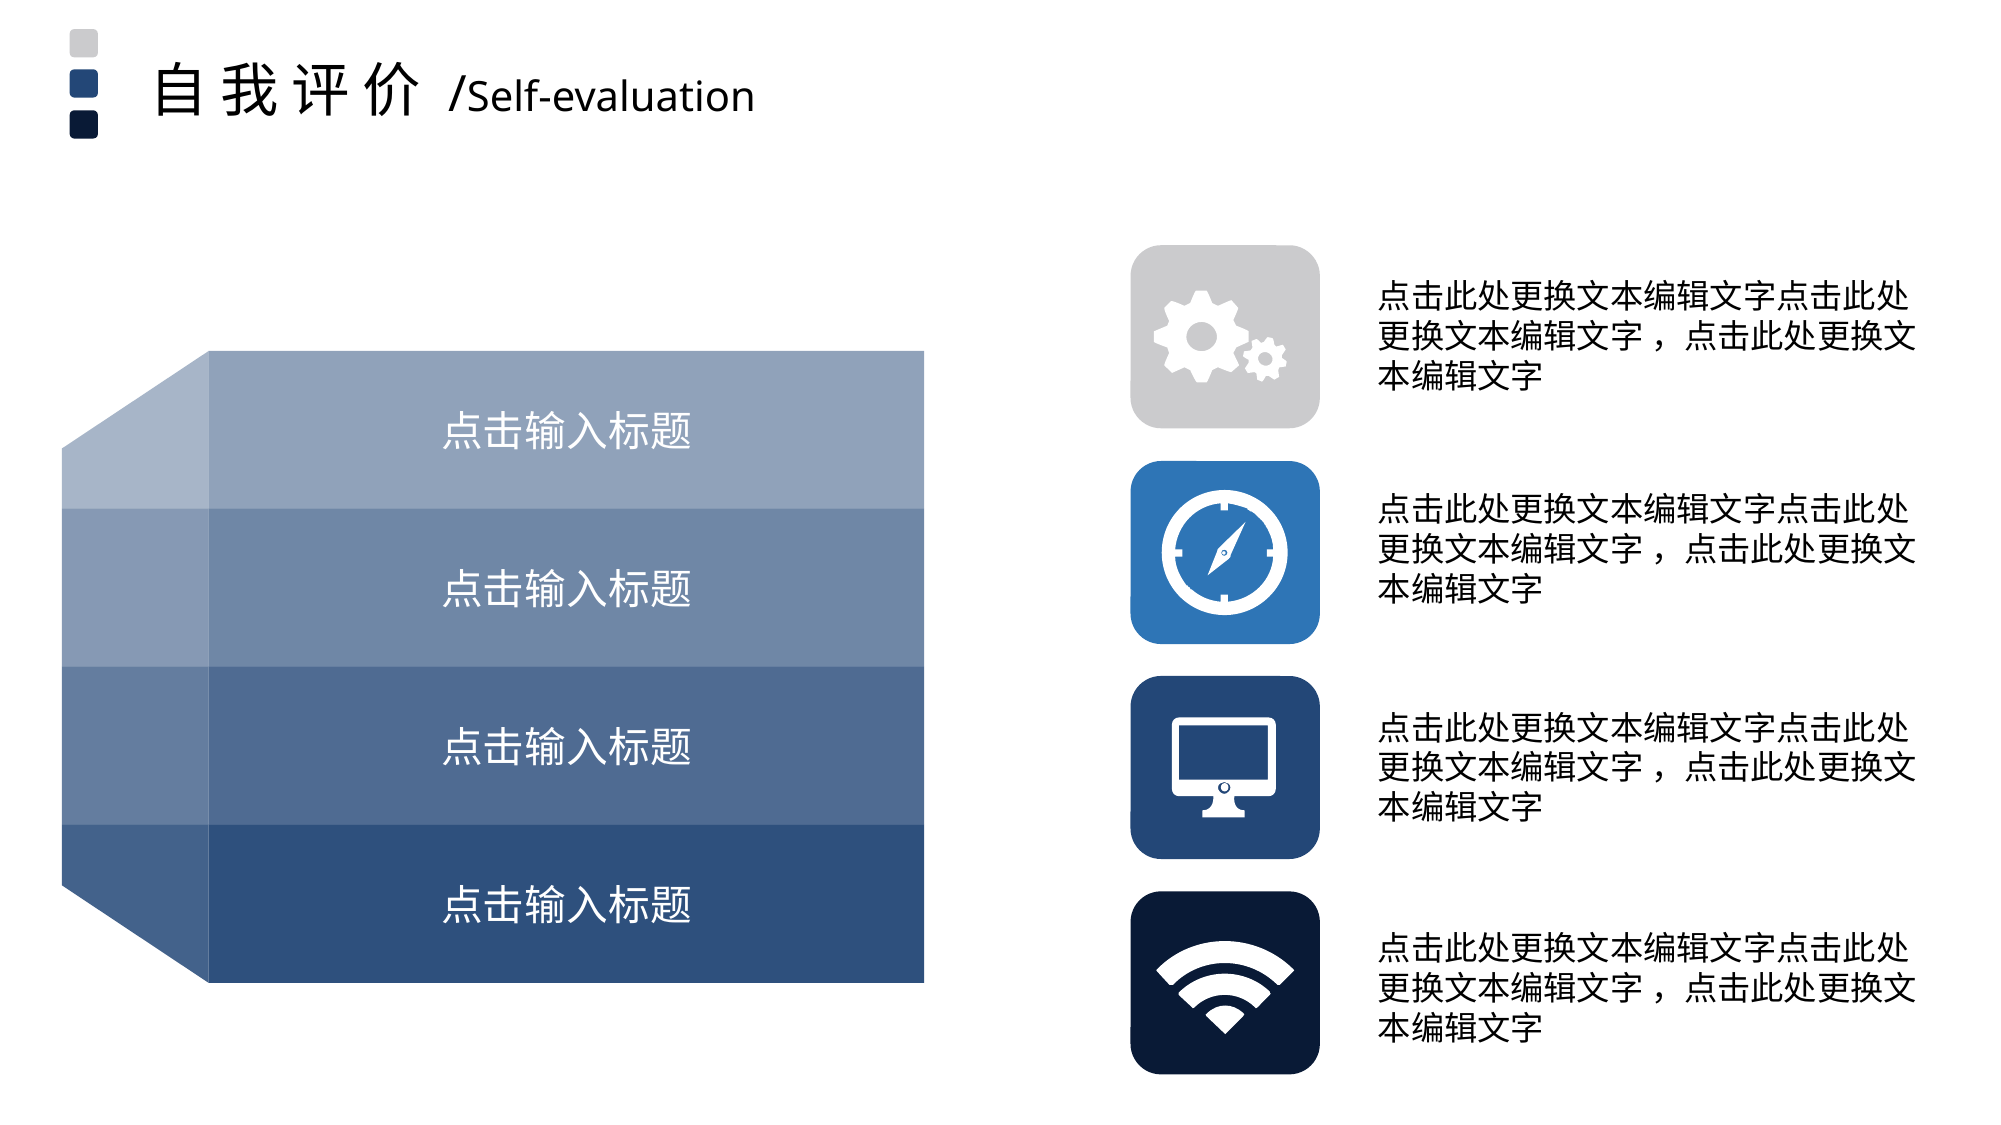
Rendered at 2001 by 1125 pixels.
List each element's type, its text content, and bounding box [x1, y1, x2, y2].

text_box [69, 29, 98, 139]
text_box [61, 350, 925, 983]
text_box [1129, 244, 1321, 430]
text_box 点击此处更换文本编辑文字点击此处更换文本编辑文字 ，点击此处更换文本编辑文字 [1362, 267, 1949, 403]
text_box 点击此处更换文本编辑文字点击此处更换文本编辑文字 ，点击此处更换文本编辑文字 [1362, 699, 1949, 834]
text_box 自 我 评 价 /Self-evaluation [134, 45, 886, 131]
text_box 点击此处更换文本编辑文字点击此处更换文本编辑文字 ，点击此处更换文本编辑文字 [1362, 480, 1949, 615]
text_box [1129, 890, 1321, 1076]
text_box 点击此处更换文本编辑文字点击此处更换文本编辑文字 ，点击此处更换文本编辑文字 [1362, 919, 1949, 1055]
text_box [1129, 674, 1321, 861]
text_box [1153, 290, 1288, 383]
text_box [1161, 489, 1288, 616]
text_box [1129, 459, 1321, 646]
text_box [1155, 931, 1295, 1035]
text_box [1171, 717, 1276, 818]
